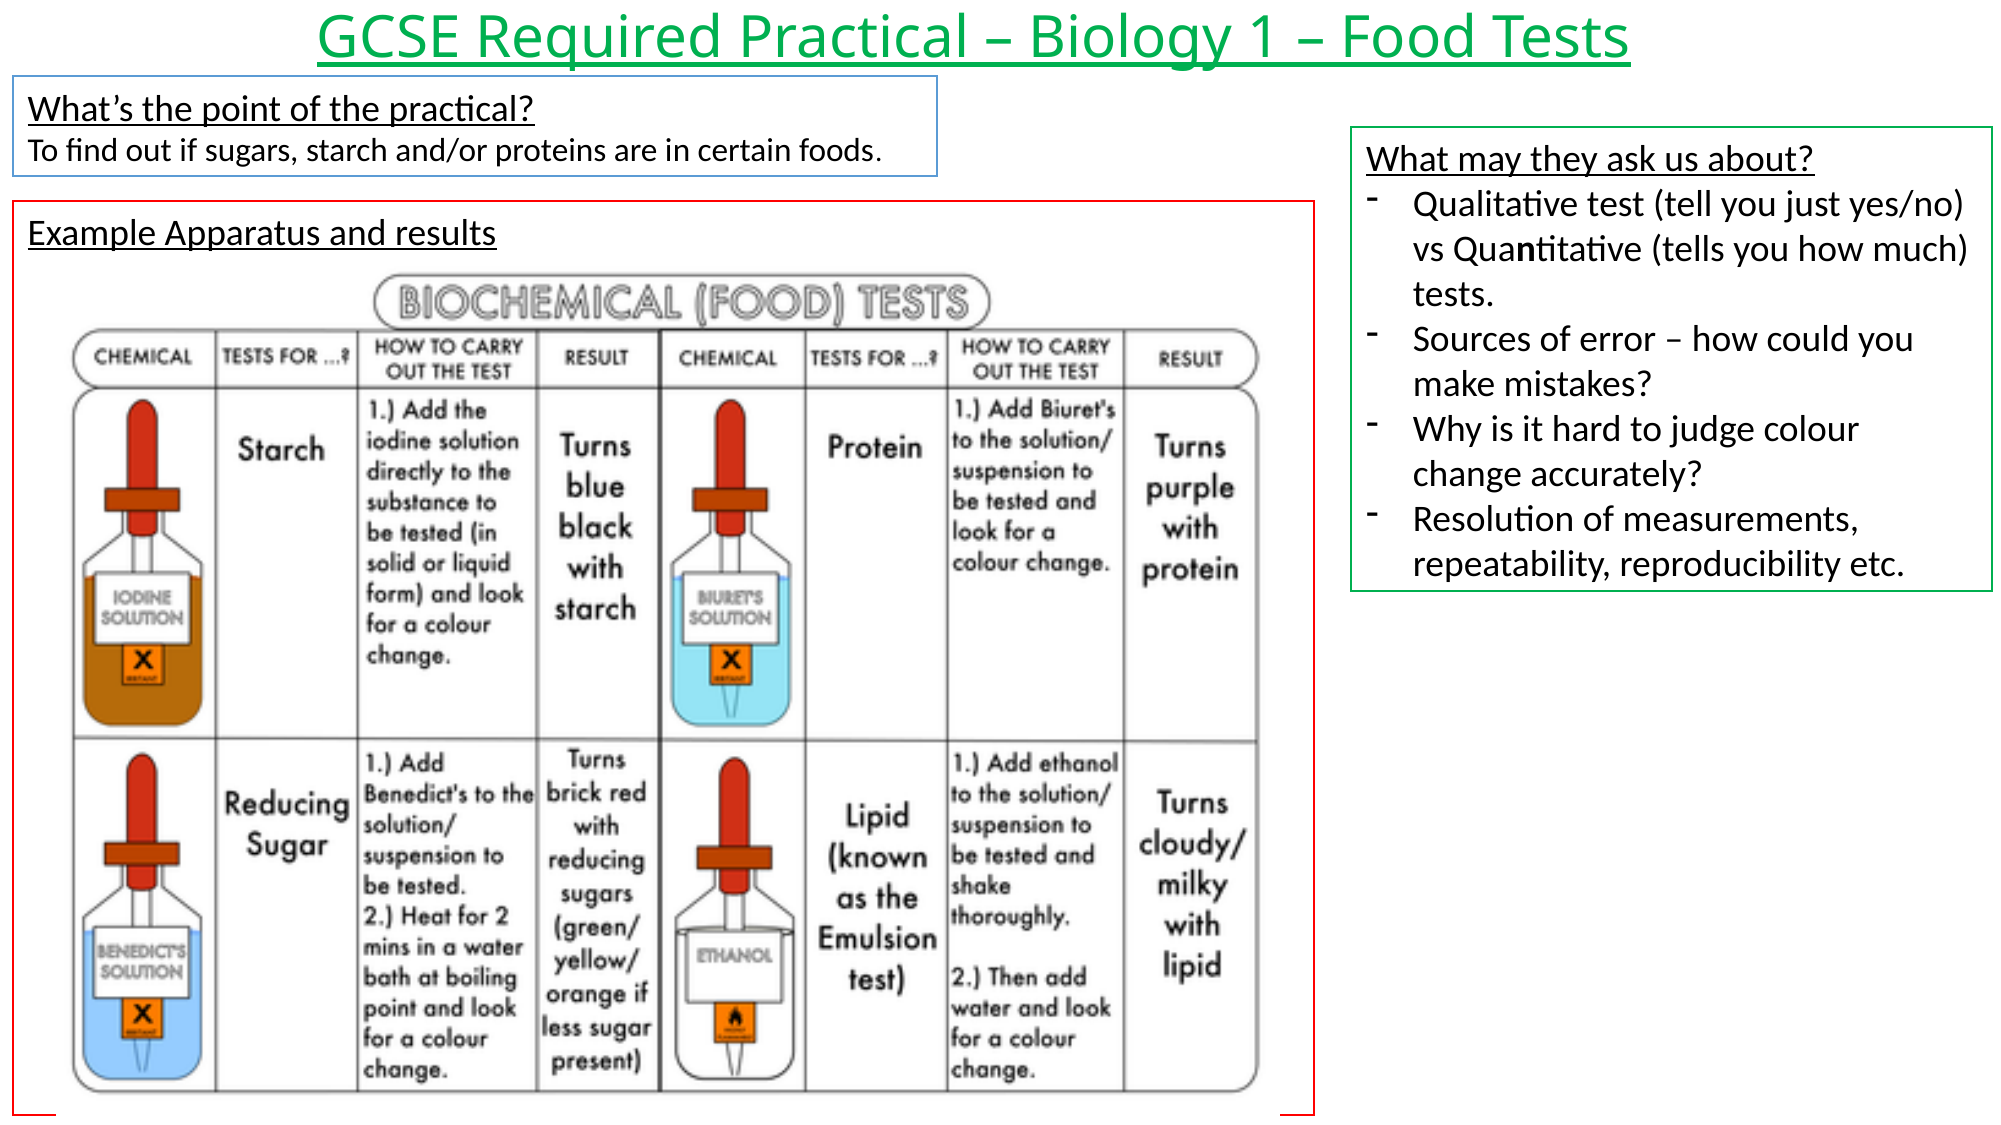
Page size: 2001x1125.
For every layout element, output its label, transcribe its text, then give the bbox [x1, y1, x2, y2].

text_box What may they ask us about? Qualitative test (tell you just yes/no) vs Quantitative (tells you how much) tests. Sources of error – how could you make mistakes? Why is it hard to judge colour change accurately? Resolution of measurements, repeatability, reproducibility etc. [1350, 126, 1993, 592]
text_box What’s the point of the practical? To find out if sugars, starch and/or proteins are in certain foods. [12, 75, 938, 177]
picture [56, 253, 1280, 1120]
text_box Example Apparatus and results [12, 200, 1315, 1116]
text_box GCSE Required Practical – Biology 1 – Food Tests [157, 1, 1791, 77]
